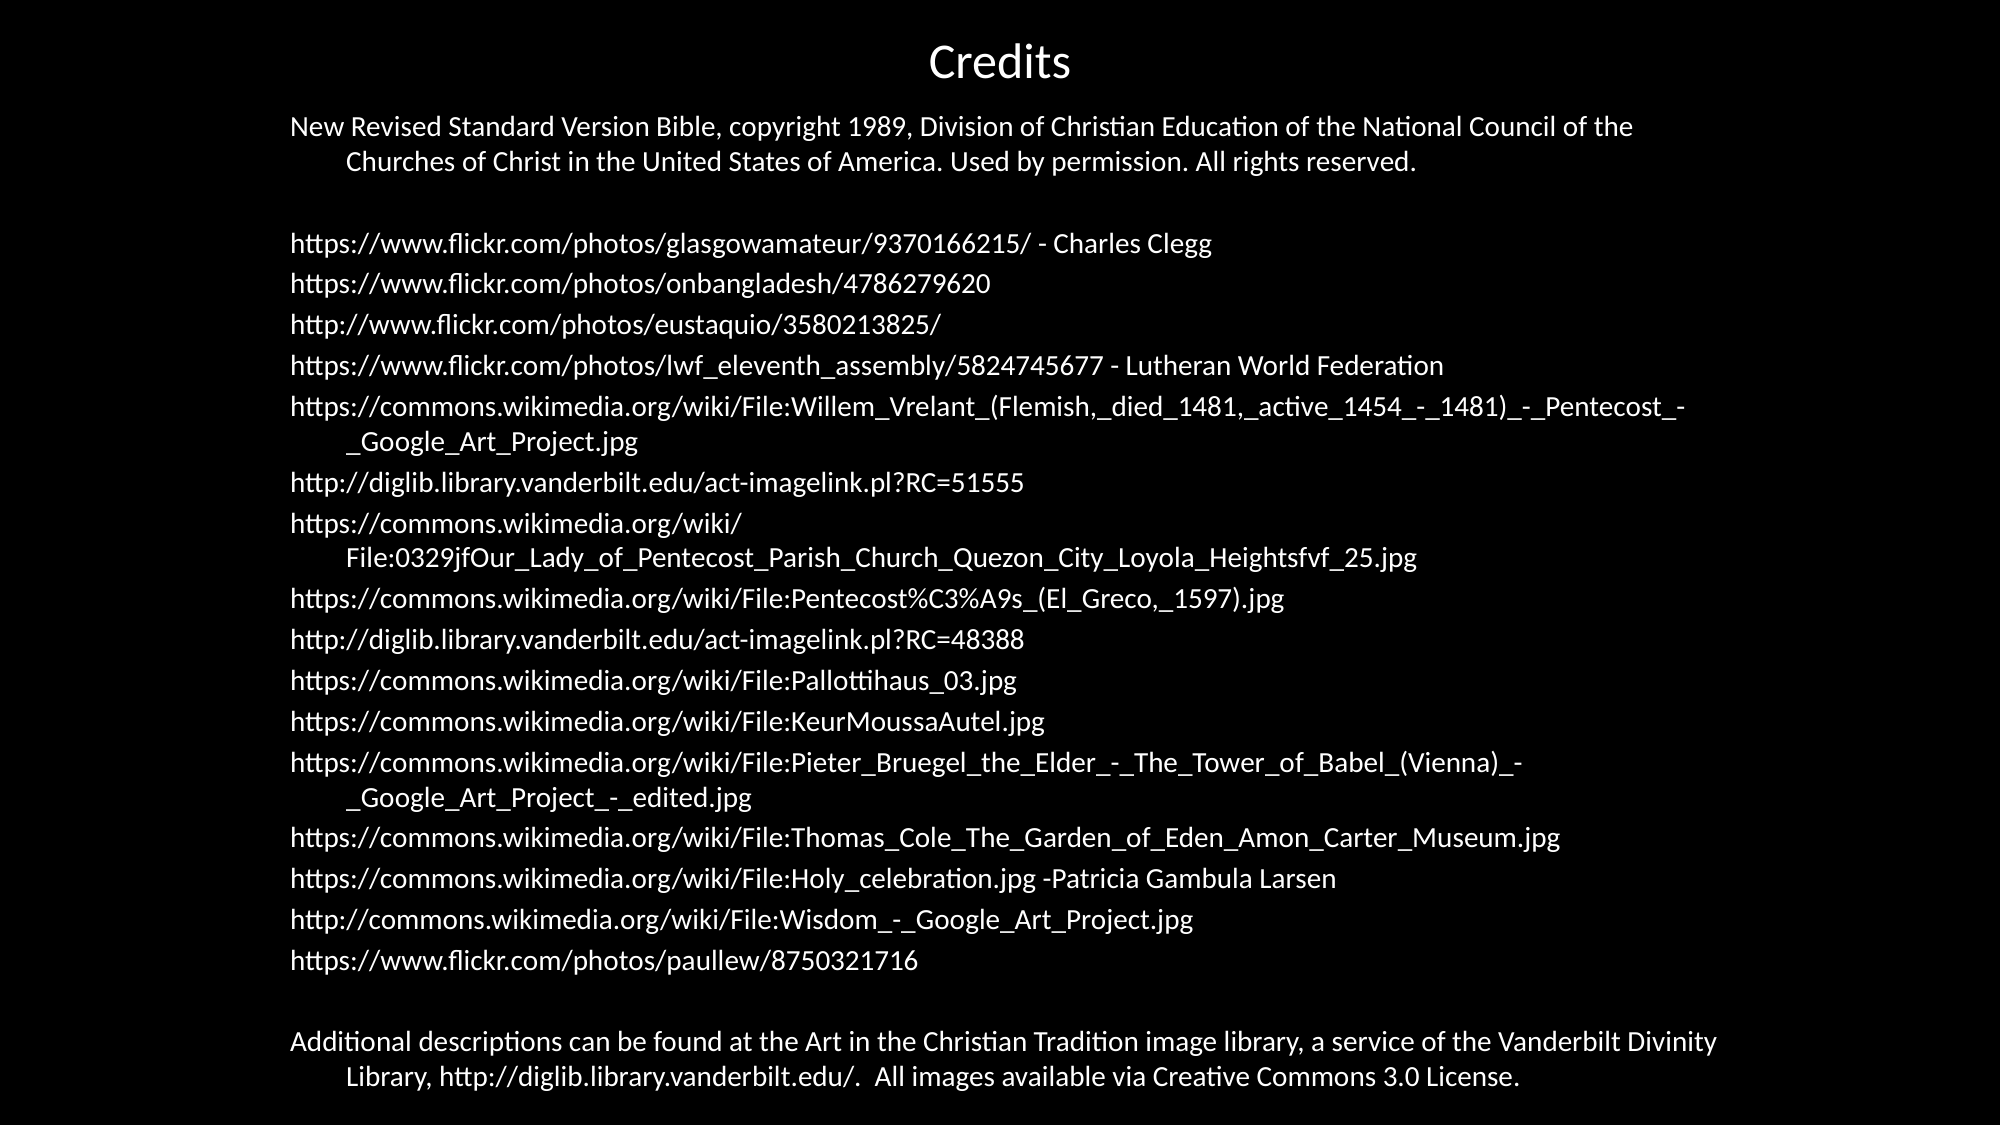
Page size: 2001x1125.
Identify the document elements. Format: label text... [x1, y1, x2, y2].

list New Revised Standard Version Bible, copyright 1989, Division of Christian Education of the National Council of the Churches of Christ in the United States of America. Used by permission. All rights reserved. https://www.flickr.com/photos/glasgowamateur/9370166215/ - Charles Clegg https://www.flickr.com/photos/onbangladesh/4786279620 http://www.flickr.com/photos/eustaquio/3580213825/ https://www.flickr.com/photos/lwf_eleventh_assembly/5824745677 - Lutheran World Federation https://commons.wikimedia.org/wiki/File:Willem_Vrelant_(Flemish,_died_1481,_active_1454_-_1481)_-_Pentecost_-_Google_Art_Project.jpg http://diglib.library.vanderbilt.edu/act-imagelink.pl?RC=51555 https://commons.wikimedia.org/wiki/File:0329jfOur_Lady_of_Pentecost_Parish_Church_Quezon_City_Loyola_Heightsfvf_25.jpg https://commons.wikimedia.org/wiki/File:Pentecost%C3%A9s_(El_Greco,_1597).jpg http://diglib.library.vanderbilt.edu/act-imagelink.pl?RC=48388 https://commons.wikimedia.org/wiki/File:Pallottihaus_03.jpg https://commons.wikimedia.org/wiki/File:KeurMoussaAutel.jpg https://commons.wikimedia.org/wiki/File:Pieter_Bruegel_the_Elder_-_The_Tower_of_Babel_(Vienna)_-_Google_Art_Project_-_edited.jpg https://commons.wikimedia.org/wiki/File:Thomas_Cole_The_Garden_of_Eden_Amon_Carter_Museum.jpg https://commons.wikimedia.org/wiki/File:Holy_celebration.jpg -Patricia Gambula Larsen http://commons.wikimedia.org/wiki/File:Wisdom_-_Google_Art_Project.jpg https://www.flickr.com/photos/paullew/8750321716 Additional descriptions can be found at the Art in the Christian Tradition image library, a service of the Vanderbilt Divinity Library, http://diglib.library.vanderbilt.edu/. All images available via Creative Commons 3.0 License. [275, 99, 1750, 1125]
title Credits [324, 17, 1675, 99]
